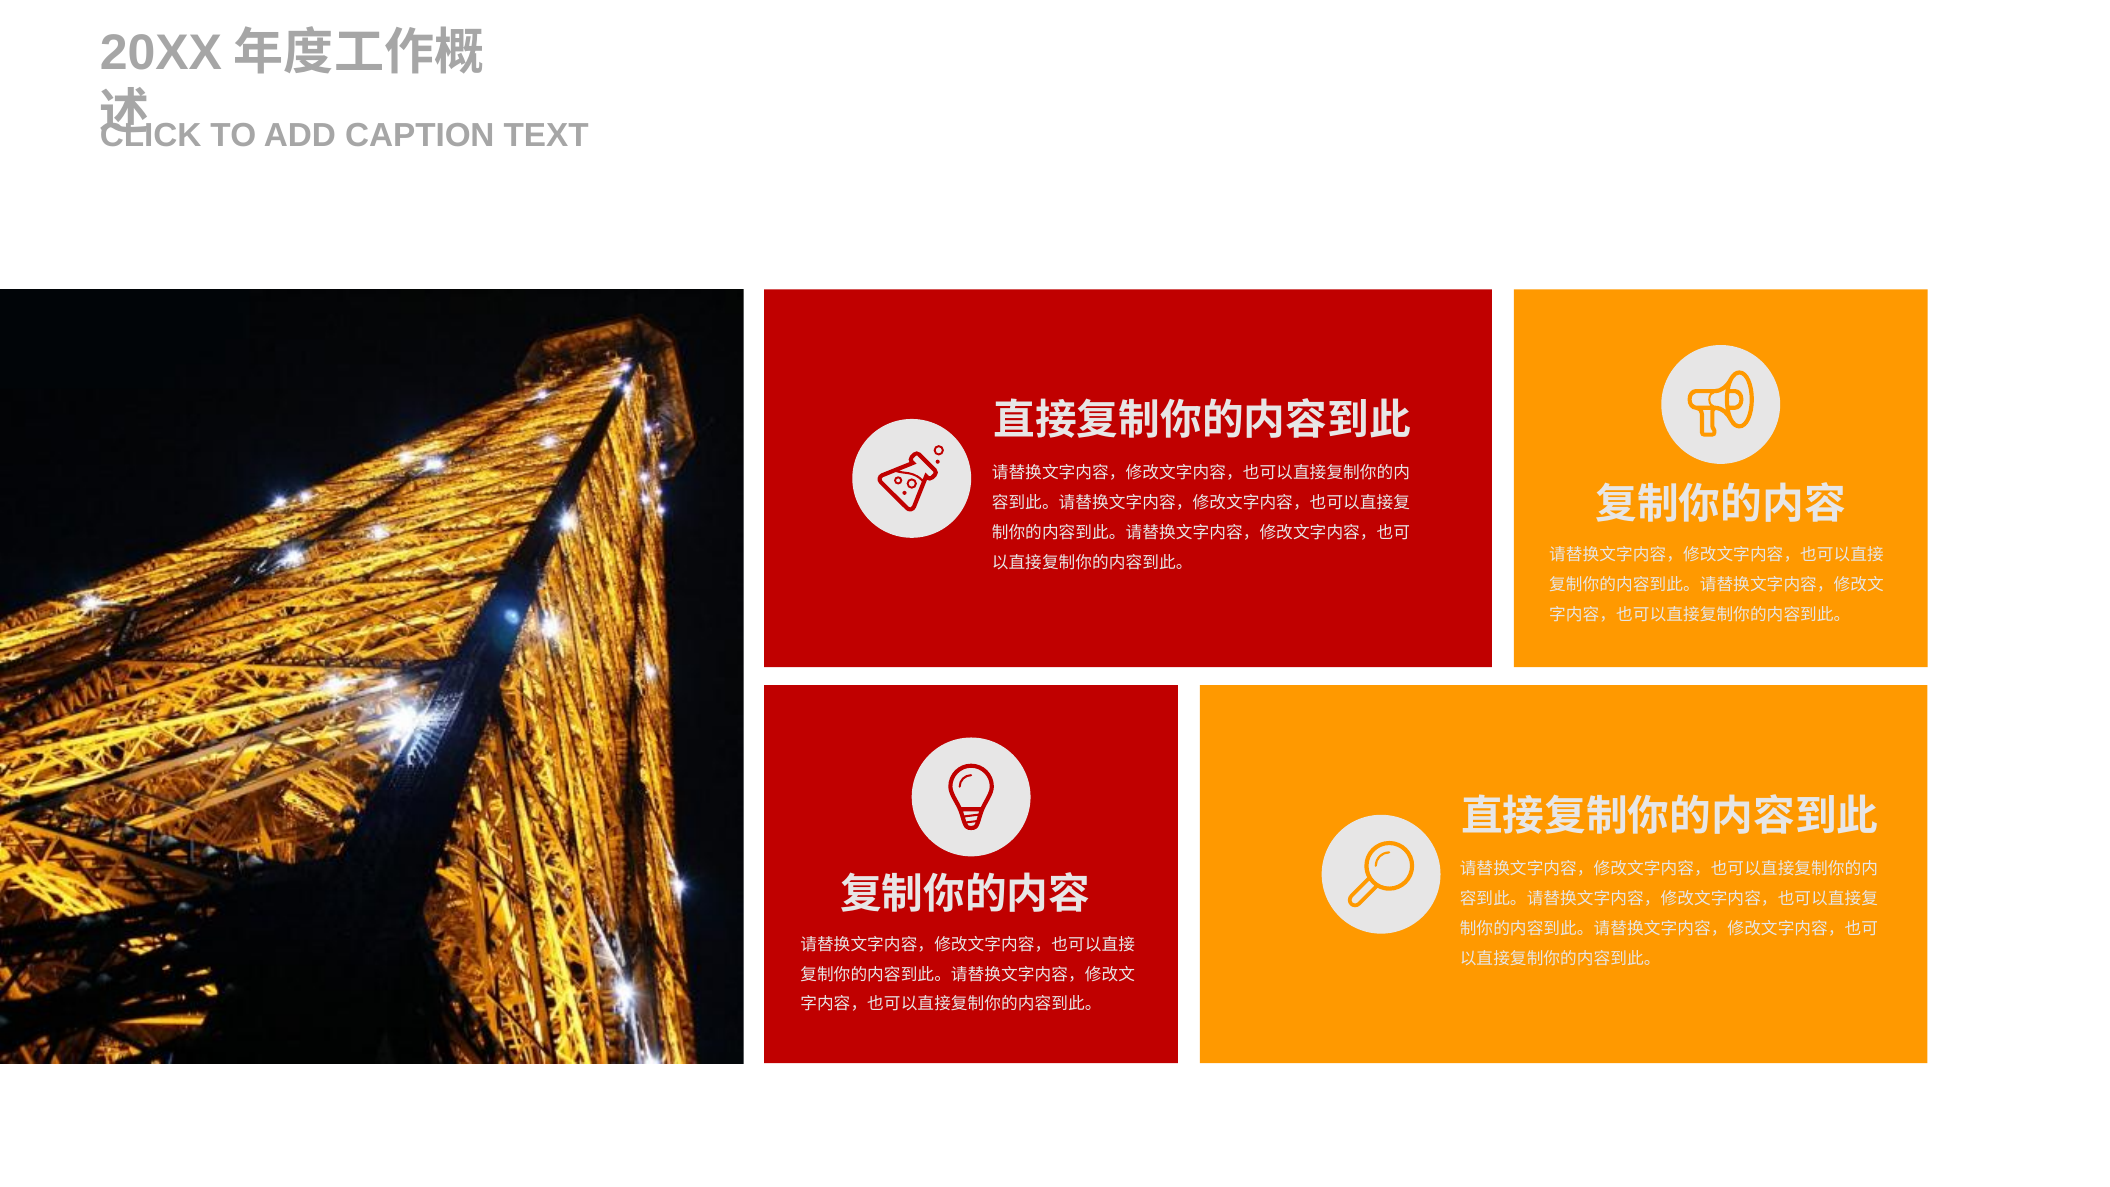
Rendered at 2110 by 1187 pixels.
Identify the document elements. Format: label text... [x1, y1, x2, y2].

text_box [764, 289, 1492, 668]
text_box [0, 288, 745, 1064]
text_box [1199, 685, 1928, 1064]
text_box CLICK TO ADD CAPTION TEXT [99, 113, 629, 154]
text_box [764, 685, 1178, 1064]
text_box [1513, 289, 1928, 668]
text_box 20XX年度工作概述 [99, 19, 534, 113]
